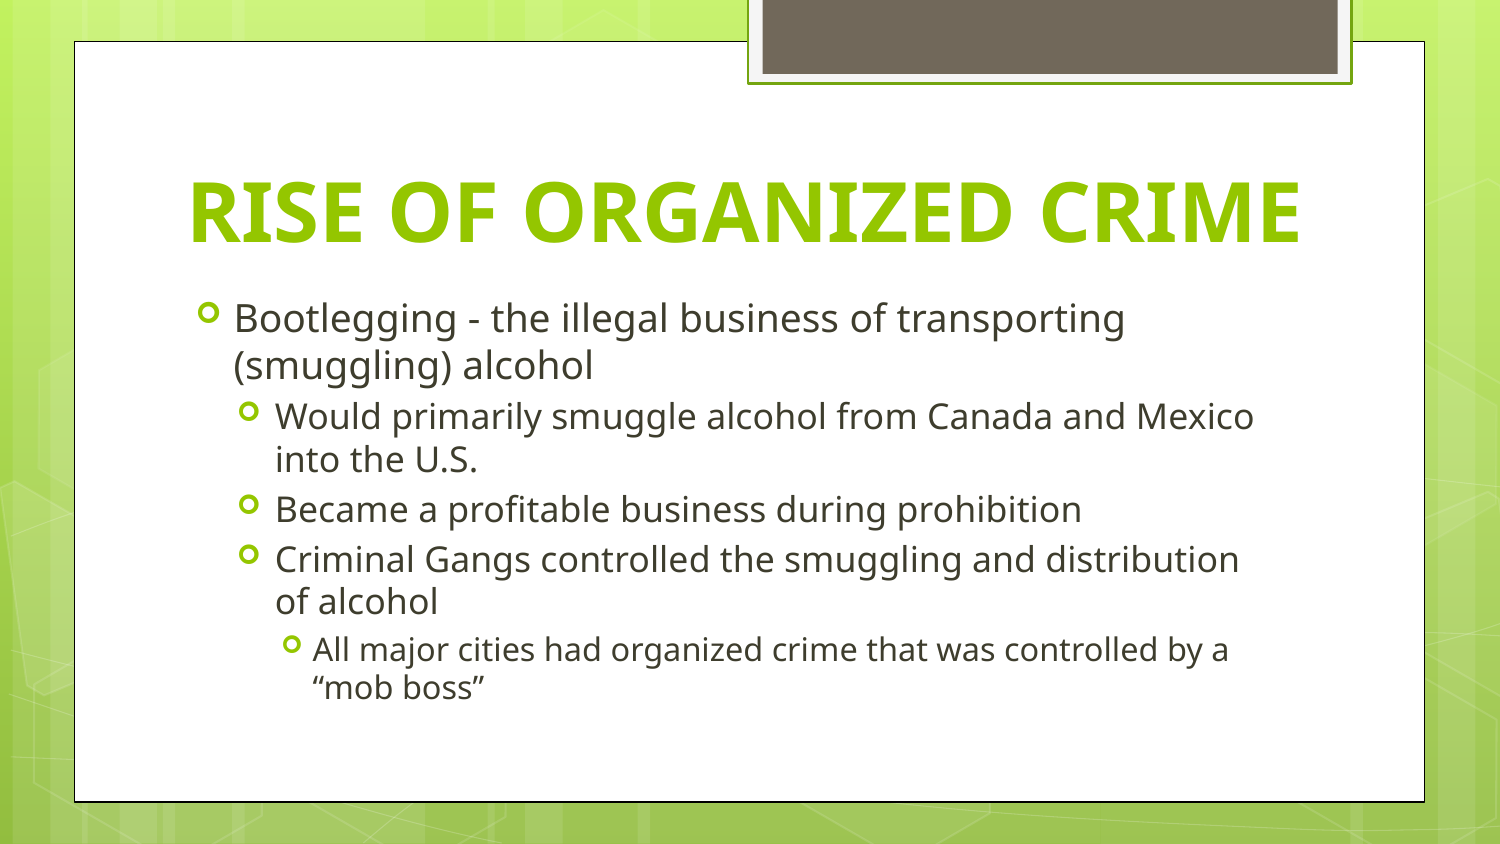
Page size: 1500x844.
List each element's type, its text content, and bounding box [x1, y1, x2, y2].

list Bootlegging - the illegal business of transporting (smuggling) alcohol Would primarily smuggle alcohol from Canada and Mexico into the U.S. Became a profitable business during prohibition Criminal Gangs controlled the smuggling and distribution of alcohol All major cities had organized crime that was controlled by a “mob boss” [171, 285, 1283, 718]
title RISE OF ORGANIZED CRIME [171, 126, 1324, 267]
